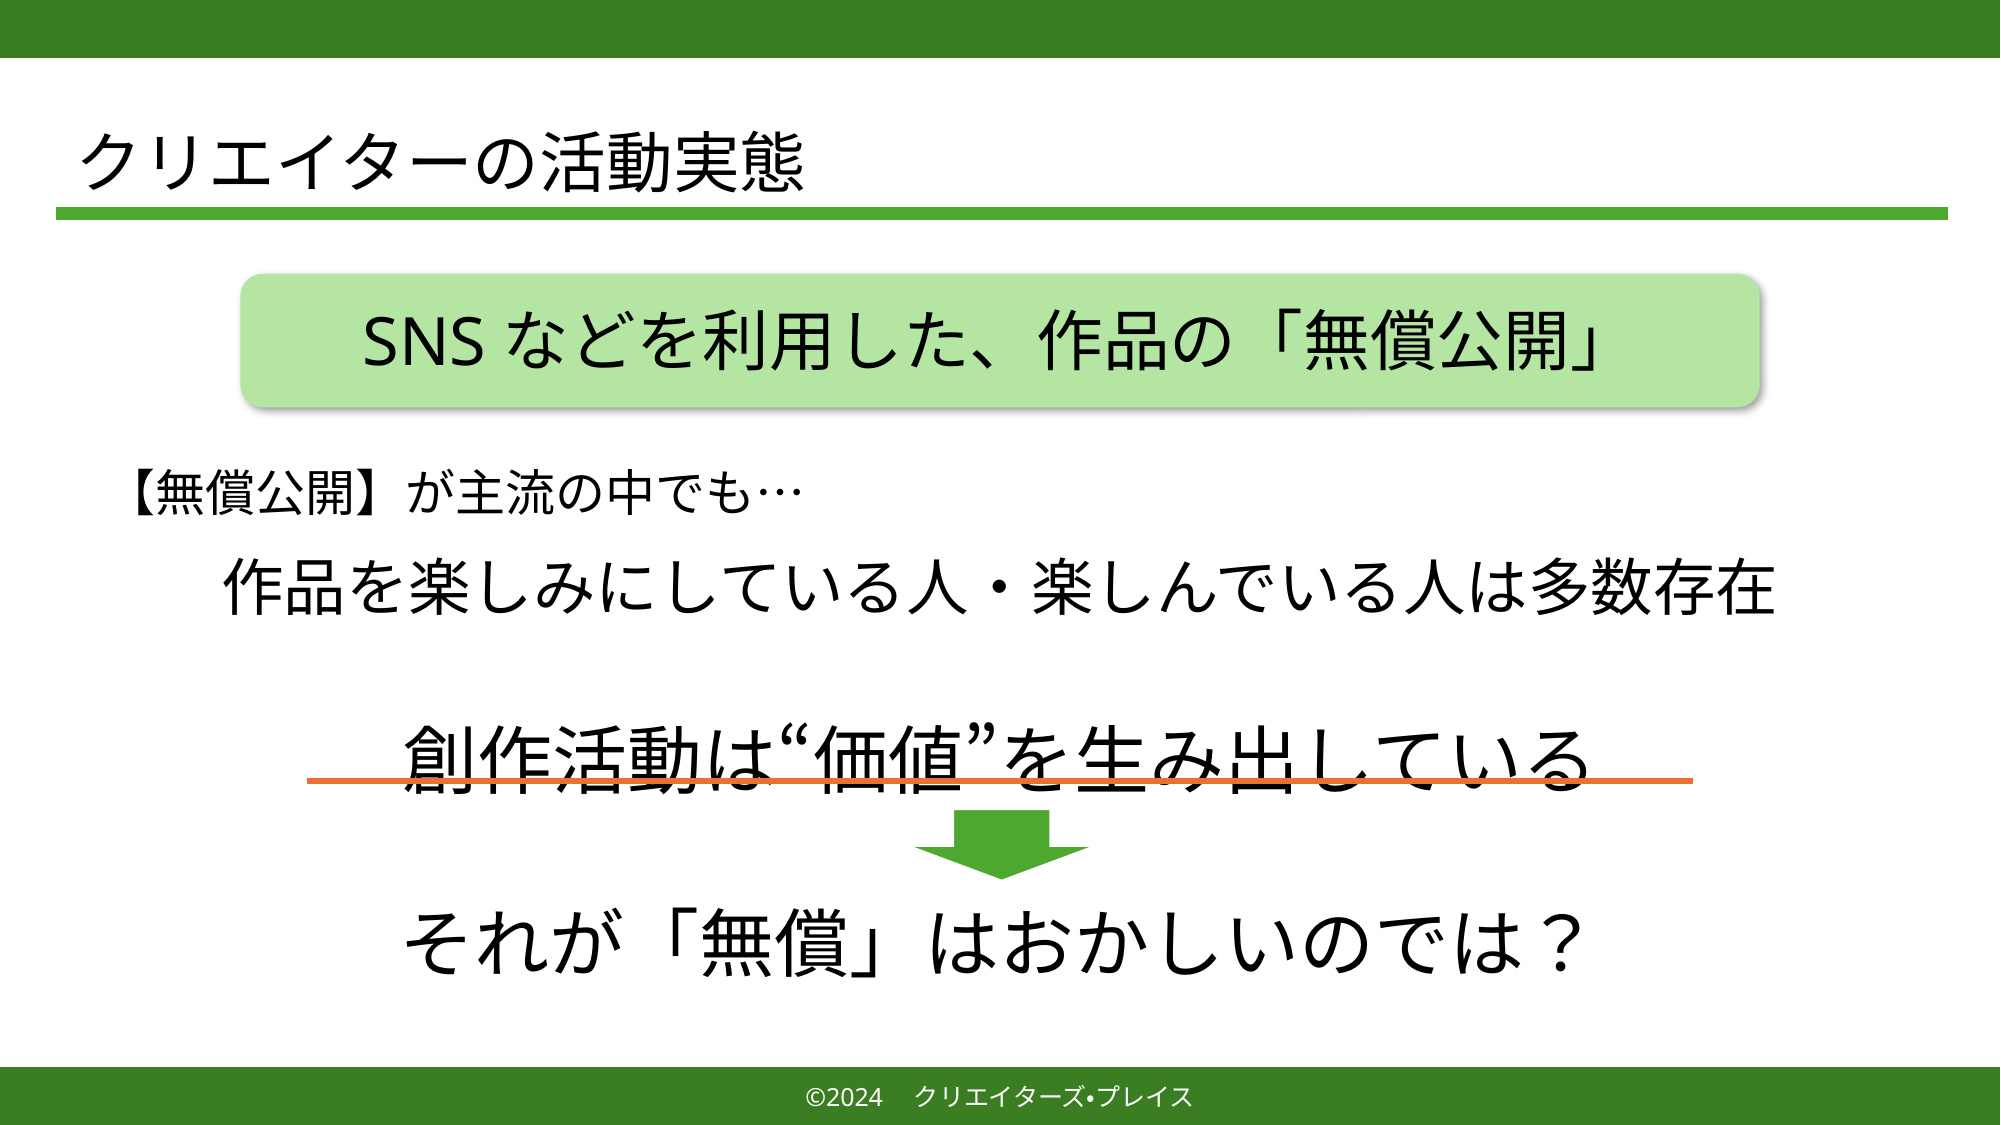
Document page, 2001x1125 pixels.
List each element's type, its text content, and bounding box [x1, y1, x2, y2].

text_box [901, 805, 1102, 885]
text_box [0, 0, 2000, 59]
text_box 作品を楽しみにしている人・楽しんでいる人は多数存在 創作活動は“価値”を生み出している [90, 540, 1910, 811]
text_box SNSなどを利用した、作品の「無償公開」 [347, 291, 1653, 386]
text_box それが「無償」はおかしいのでは？ [90, 888, 1910, 994]
text_box ©2024 クリエイターズ・プレイス [0, 1066, 2000, 1125]
text_box クリエイターの活動実態 [60, 113, 822, 207]
text_box 【無償公開】が主流の中でも… [90, 454, 1910, 530]
text_box [238, 272, 1762, 409]
